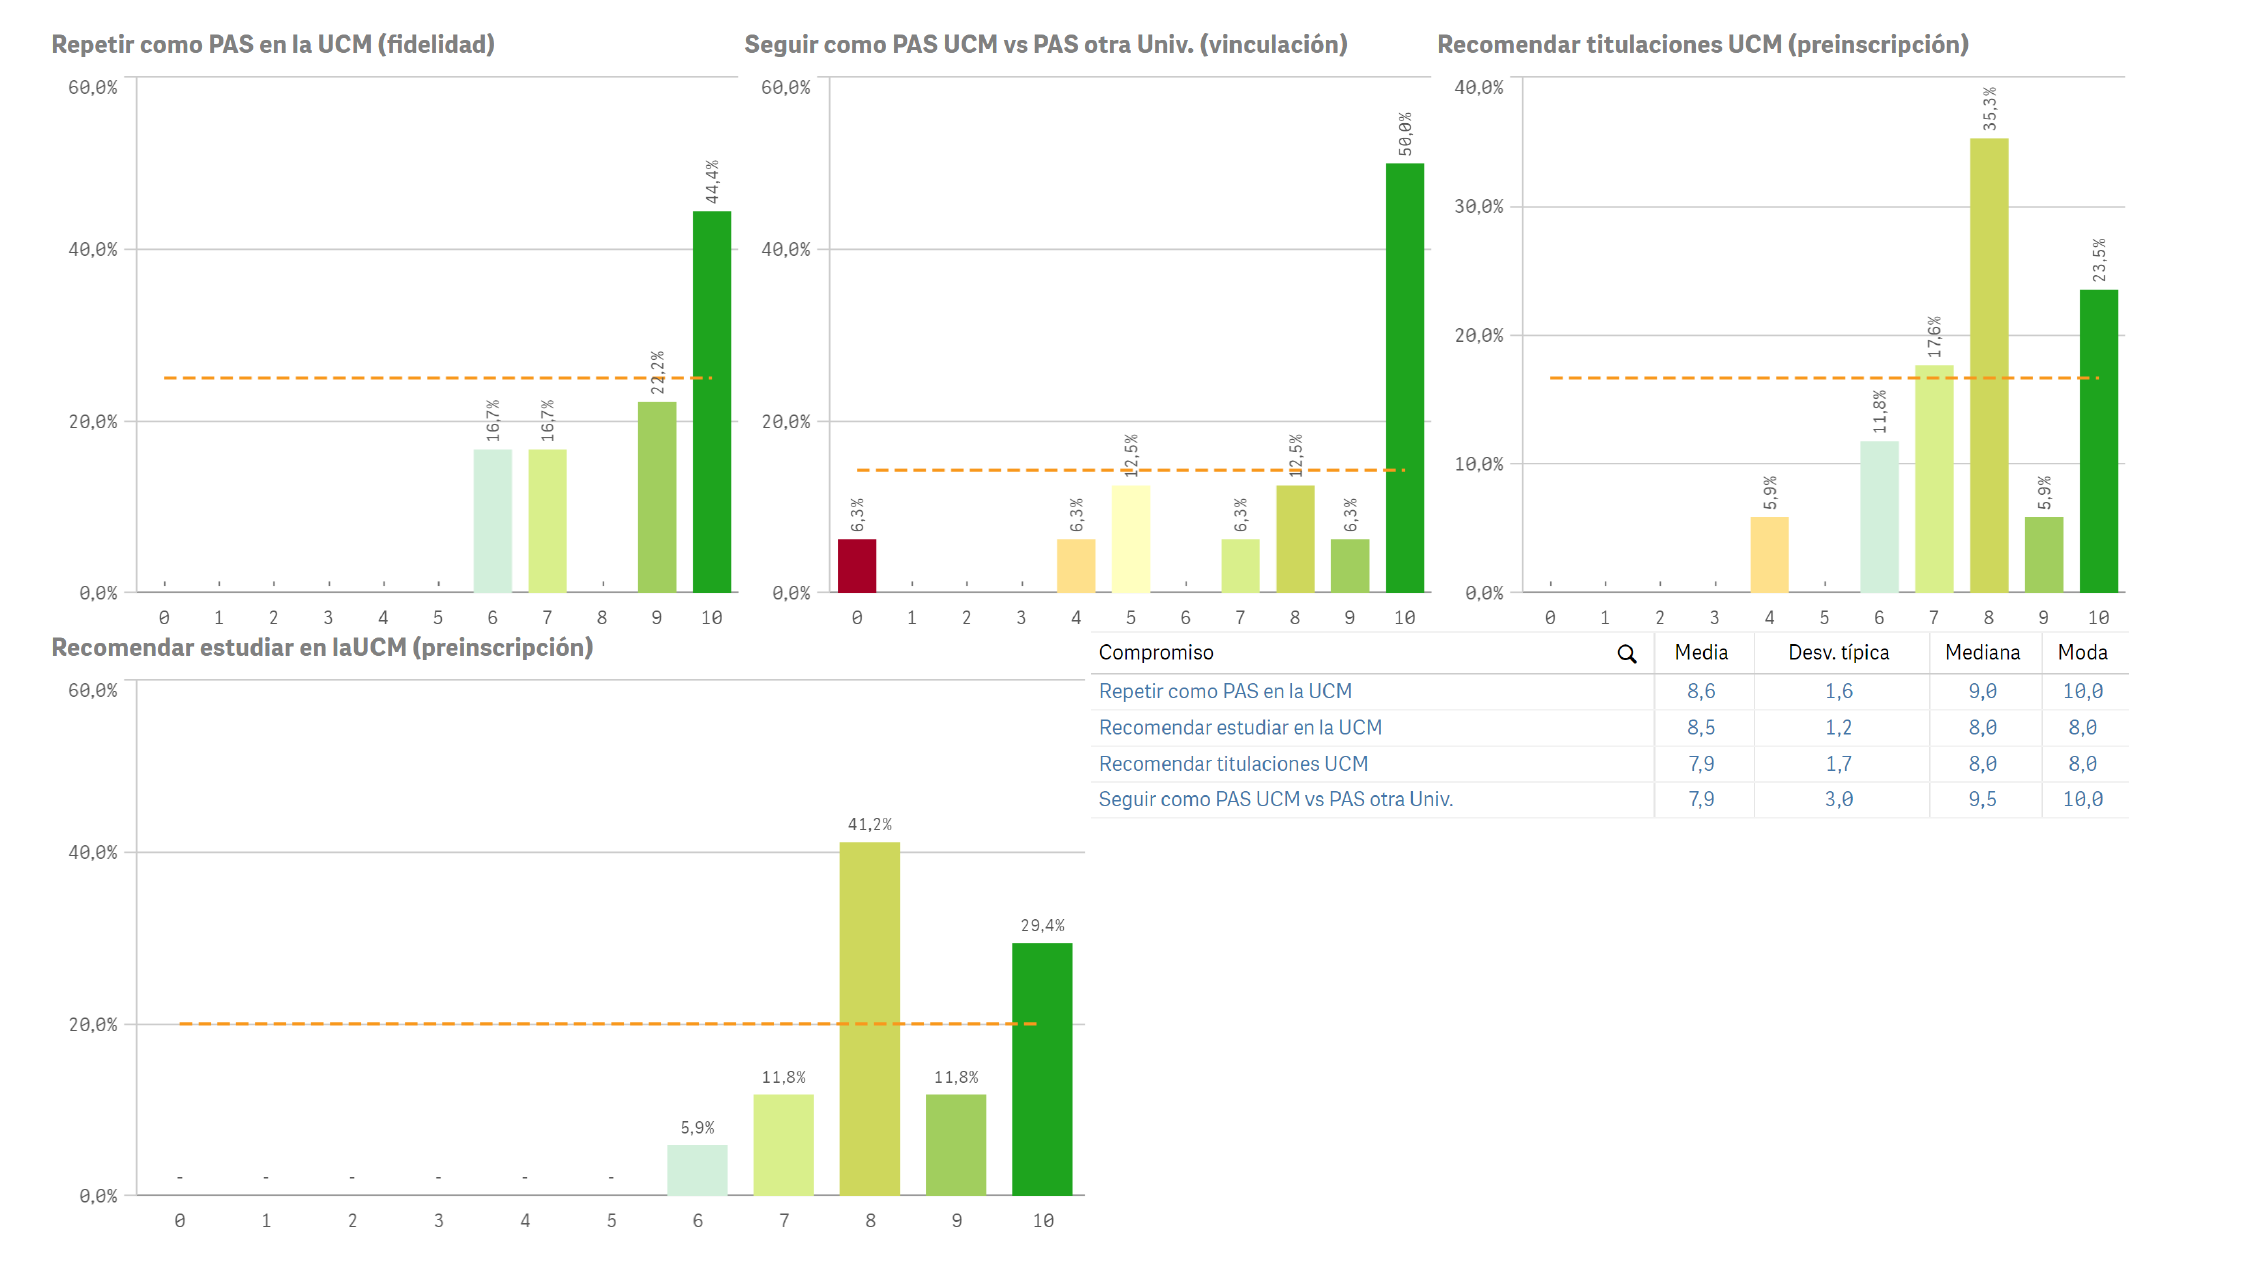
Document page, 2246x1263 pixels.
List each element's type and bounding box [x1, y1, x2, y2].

picture [48, 27, 2130, 1235]
